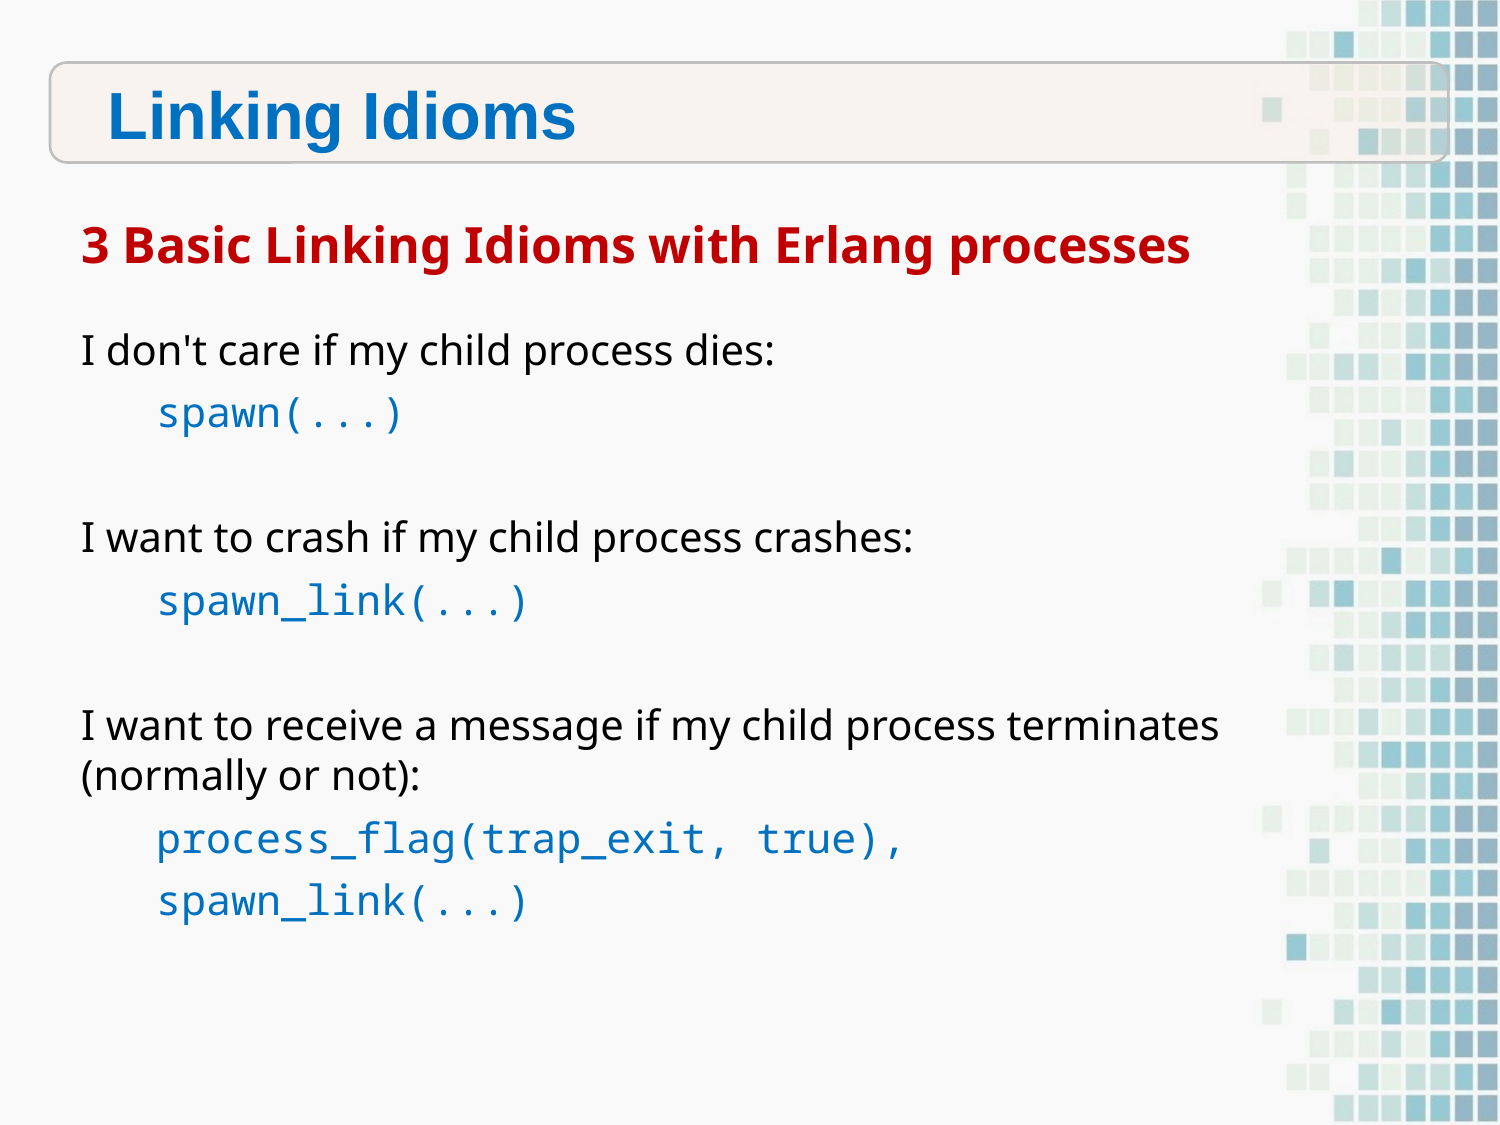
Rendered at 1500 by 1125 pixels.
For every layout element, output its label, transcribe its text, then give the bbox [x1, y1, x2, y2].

text_box 3 Basic Linking Idioms with Erlang processes I don't care if my child process dies: spawn(...) I want to crash if my child process crashes: spawn_link(...) I want to receive a message if my child process terminates (normally or not): process_flag(trap_exit, true), spawn_link(...) [48, 187, 1288, 950]
picture [0, 0, 1500, 1125]
list Linking Idioms [75, 62, 1449, 163]
text_box [48, 61, 1436, 164]
